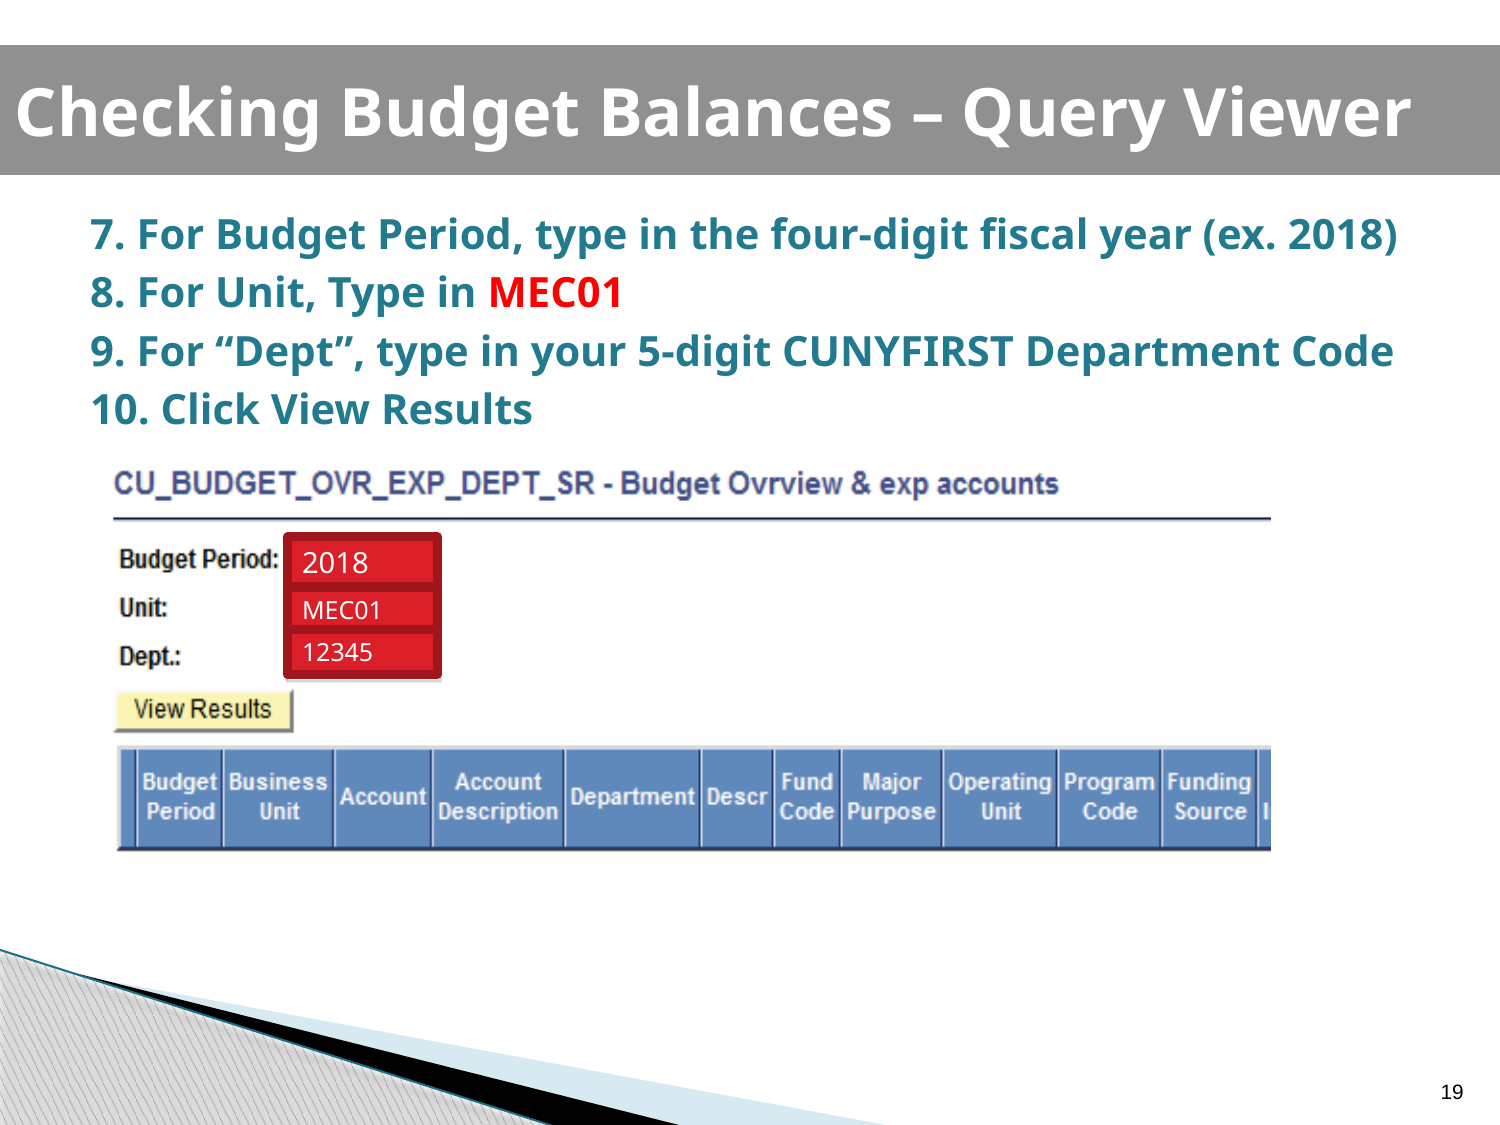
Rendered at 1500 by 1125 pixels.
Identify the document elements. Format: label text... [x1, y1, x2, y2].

title Checking Budget Balances – Query Viewer [0, 45, 1500, 175]
slide_number 18 [1418, 1051, 1479, 1112]
picture [108, 461, 1272, 898]
list 7. For Budget Period, type in the four-digit fiscal year (ex. 2018) 8. For Unit, Type in MEC01 9. For “Dept”, type in your 5-digit CUNYFIRST Department Code 10. Click View Results [75, 200, 1425, 1005]
